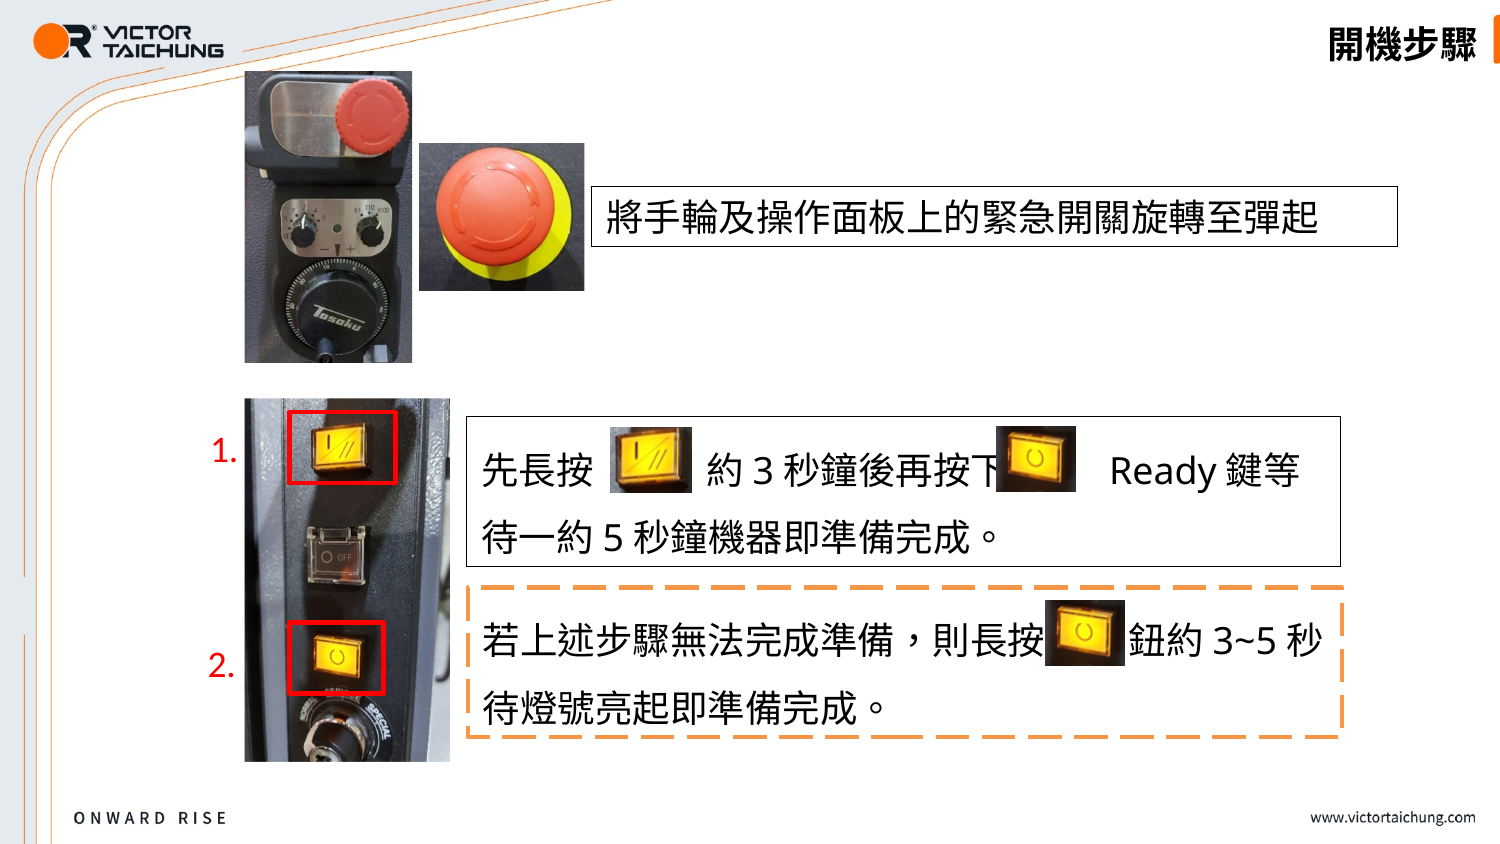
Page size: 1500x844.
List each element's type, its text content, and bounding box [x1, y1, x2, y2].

text_box [287, 690, 386, 696]
text_box 將手輪及操作面板上的緊急開關旋轉至彈起 [591, 186, 1398, 247]
text_box 先長按 約3秒鐘後再按下 Ready鍵等待一約5秒鐘機器即準備完成。 [466, 416, 1341, 567]
text_box [287, 410, 398, 475]
text_box 1. [195, 417, 254, 475]
text_box 若上述步驟無法完成準備，則長按 鈕約3~5秒待燈號亮起即準備完成。 [466, 585, 1344, 739]
picture [0, 0, 1500, 844]
title 開機步驟 [565, 16, 1493, 70]
